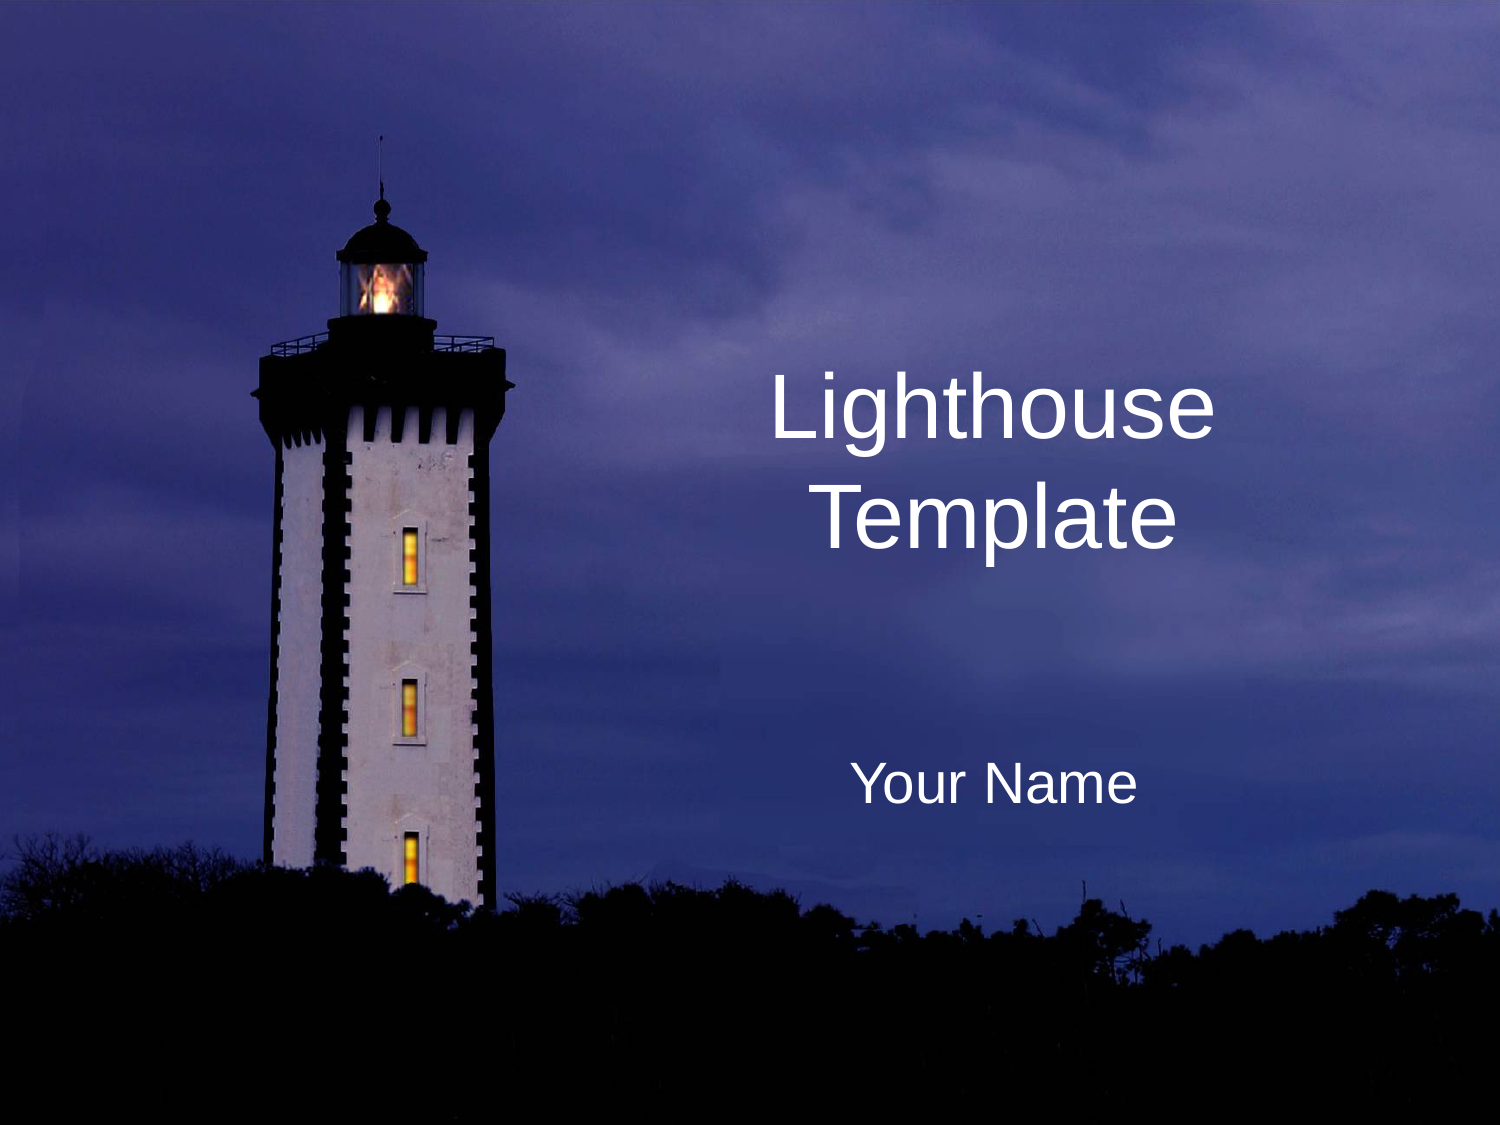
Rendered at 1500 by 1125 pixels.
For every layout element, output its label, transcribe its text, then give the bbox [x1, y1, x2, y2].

title Lighthouse Template [577, 226, 1410, 688]
picture [0, 0, 1500, 1125]
subtitle Your Name [577, 737, 1412, 894]
